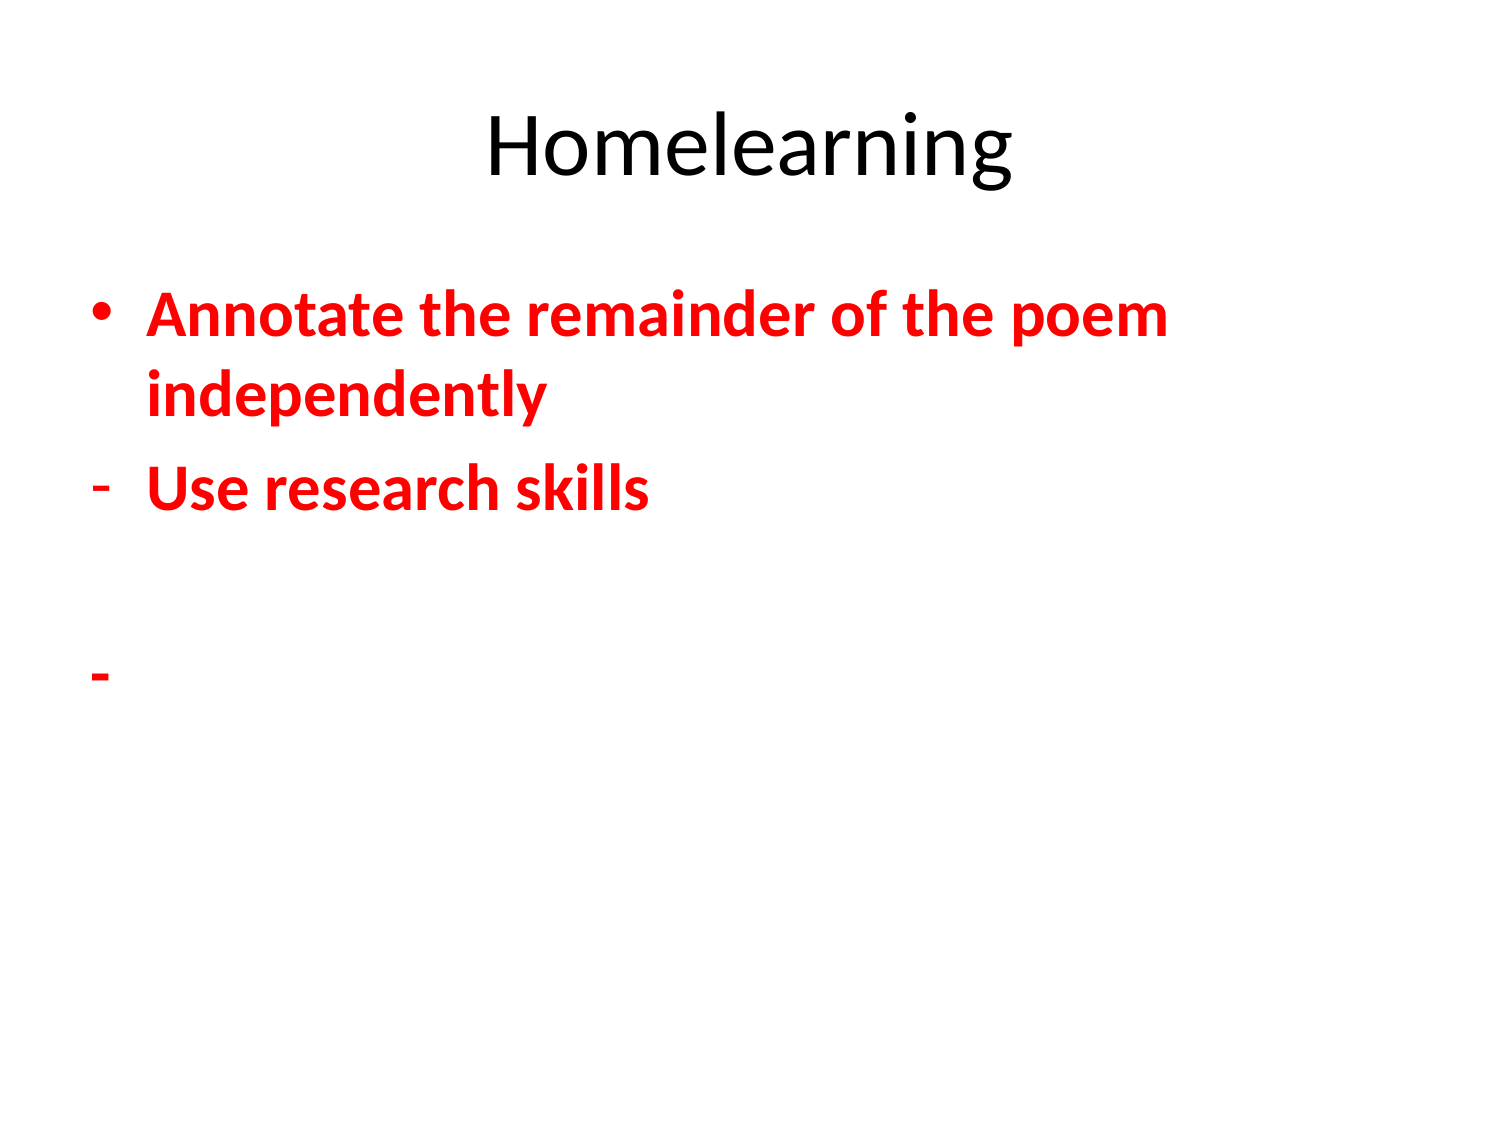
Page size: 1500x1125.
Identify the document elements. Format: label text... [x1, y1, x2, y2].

title Homelearning [74, 44, 1426, 233]
list Annotate the remainder of the poem independently Use research skills - [74, 262, 1426, 1006]
